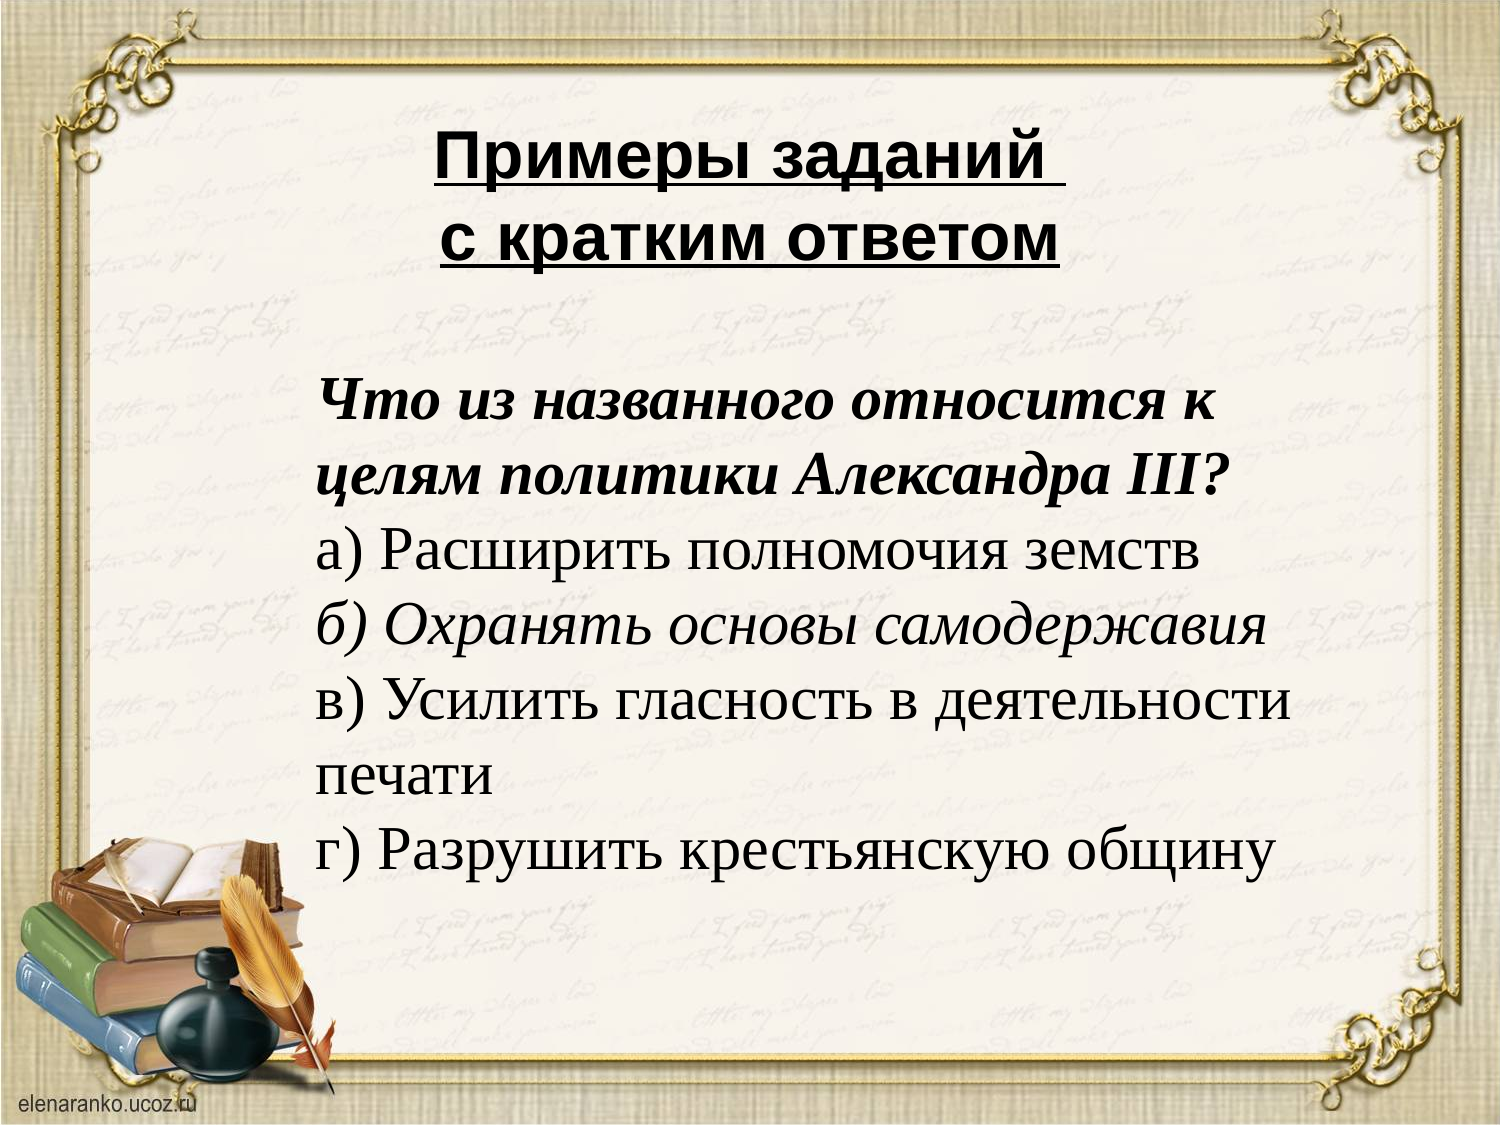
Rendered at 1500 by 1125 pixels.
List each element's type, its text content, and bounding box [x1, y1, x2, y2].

title Примеры заданий с кратким ответом [75, 101, 1425, 528]
picture [0, 0, 1500, 1125]
text_box Что из названного относится к целям политики Александра ІІІ? а) Расширить полномочия земств б) Охранять основы самодержавия в) Усилить гласность в деятельности печати г) Разрушить крестьянскую общину [301, 349, 1341, 935]
